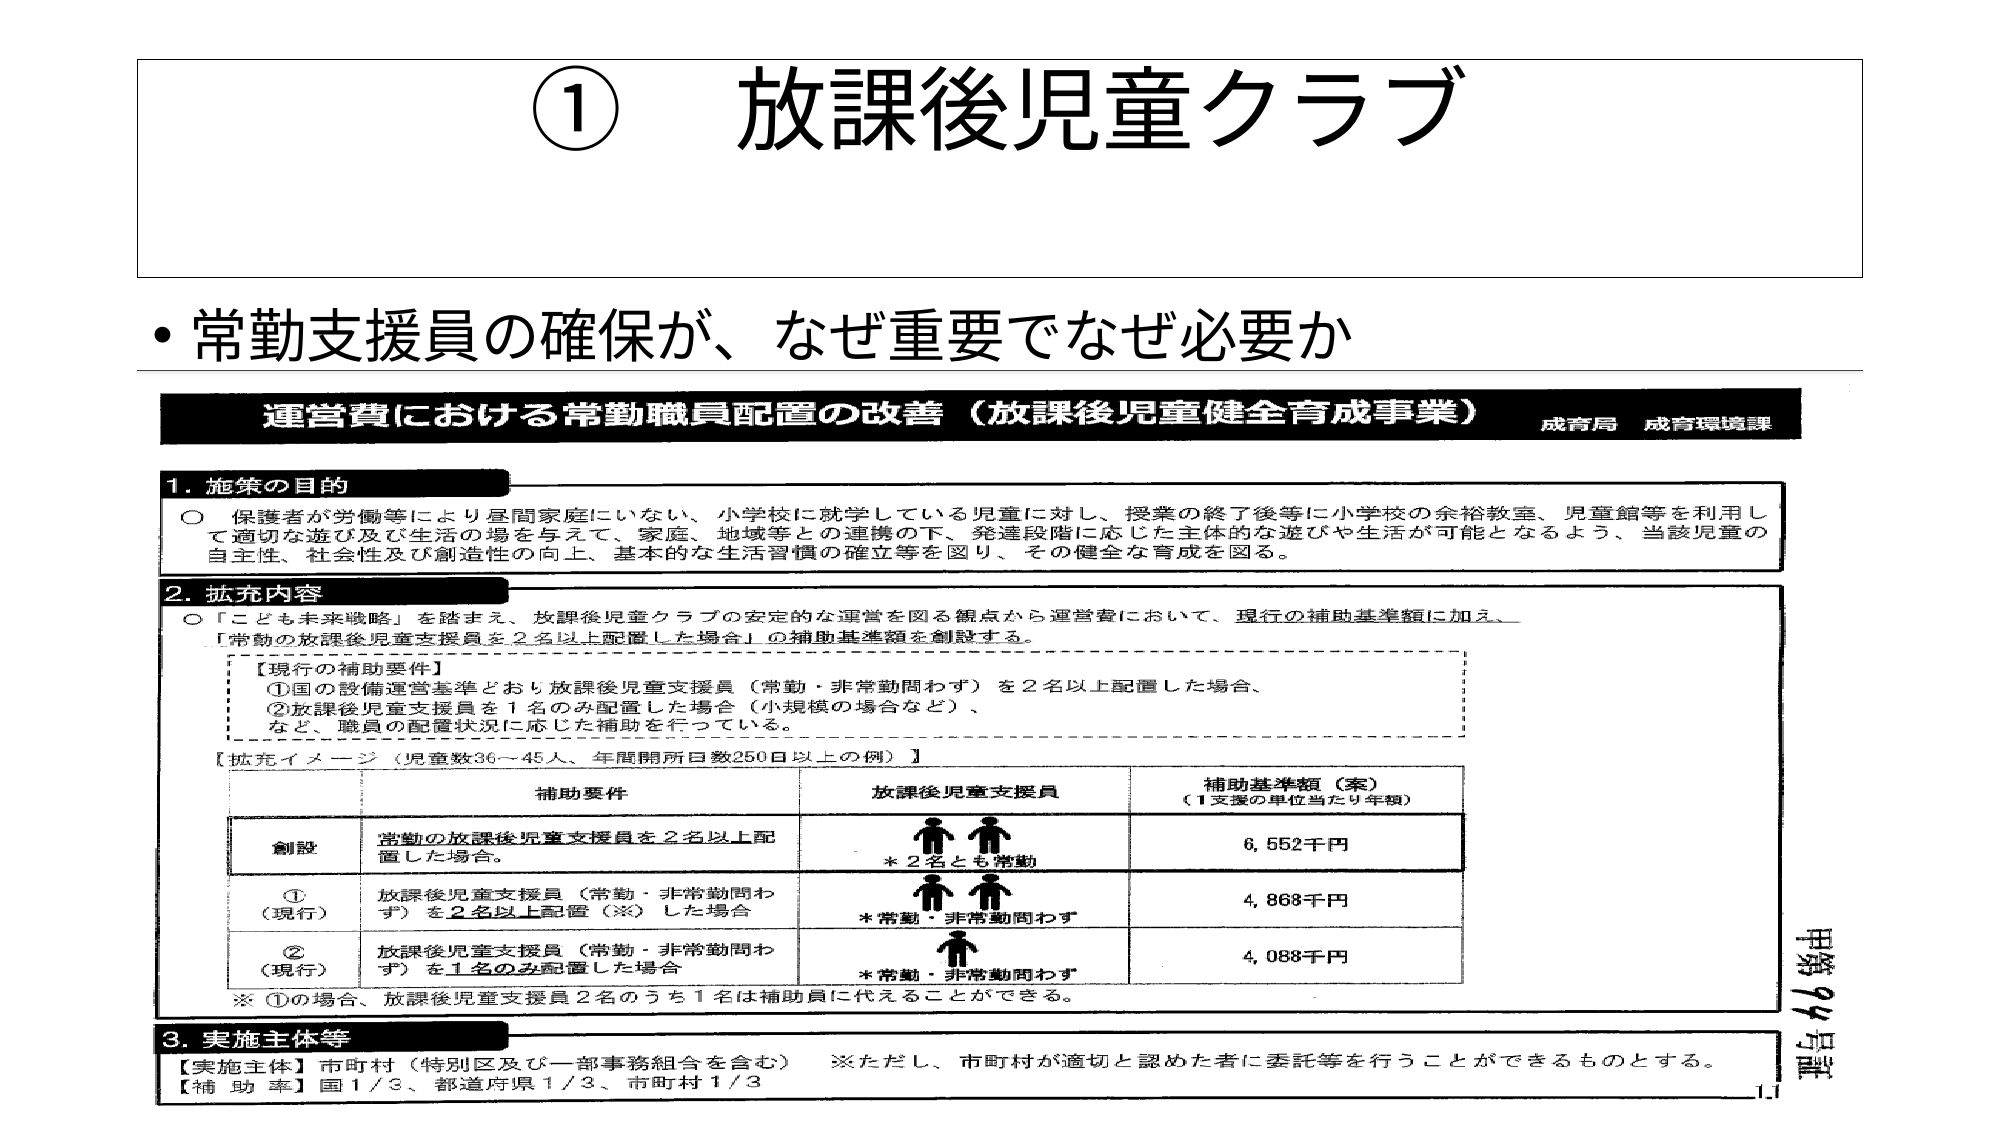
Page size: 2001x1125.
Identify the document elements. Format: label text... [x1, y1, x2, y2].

picture [137, 370, 1863, 1125]
list 常勤支援員の確保が、なぜ重要でなぜ必要か [137, 299, 1863, 370]
title ① 放課後児童クラブ [137, 59, 1863, 278]
